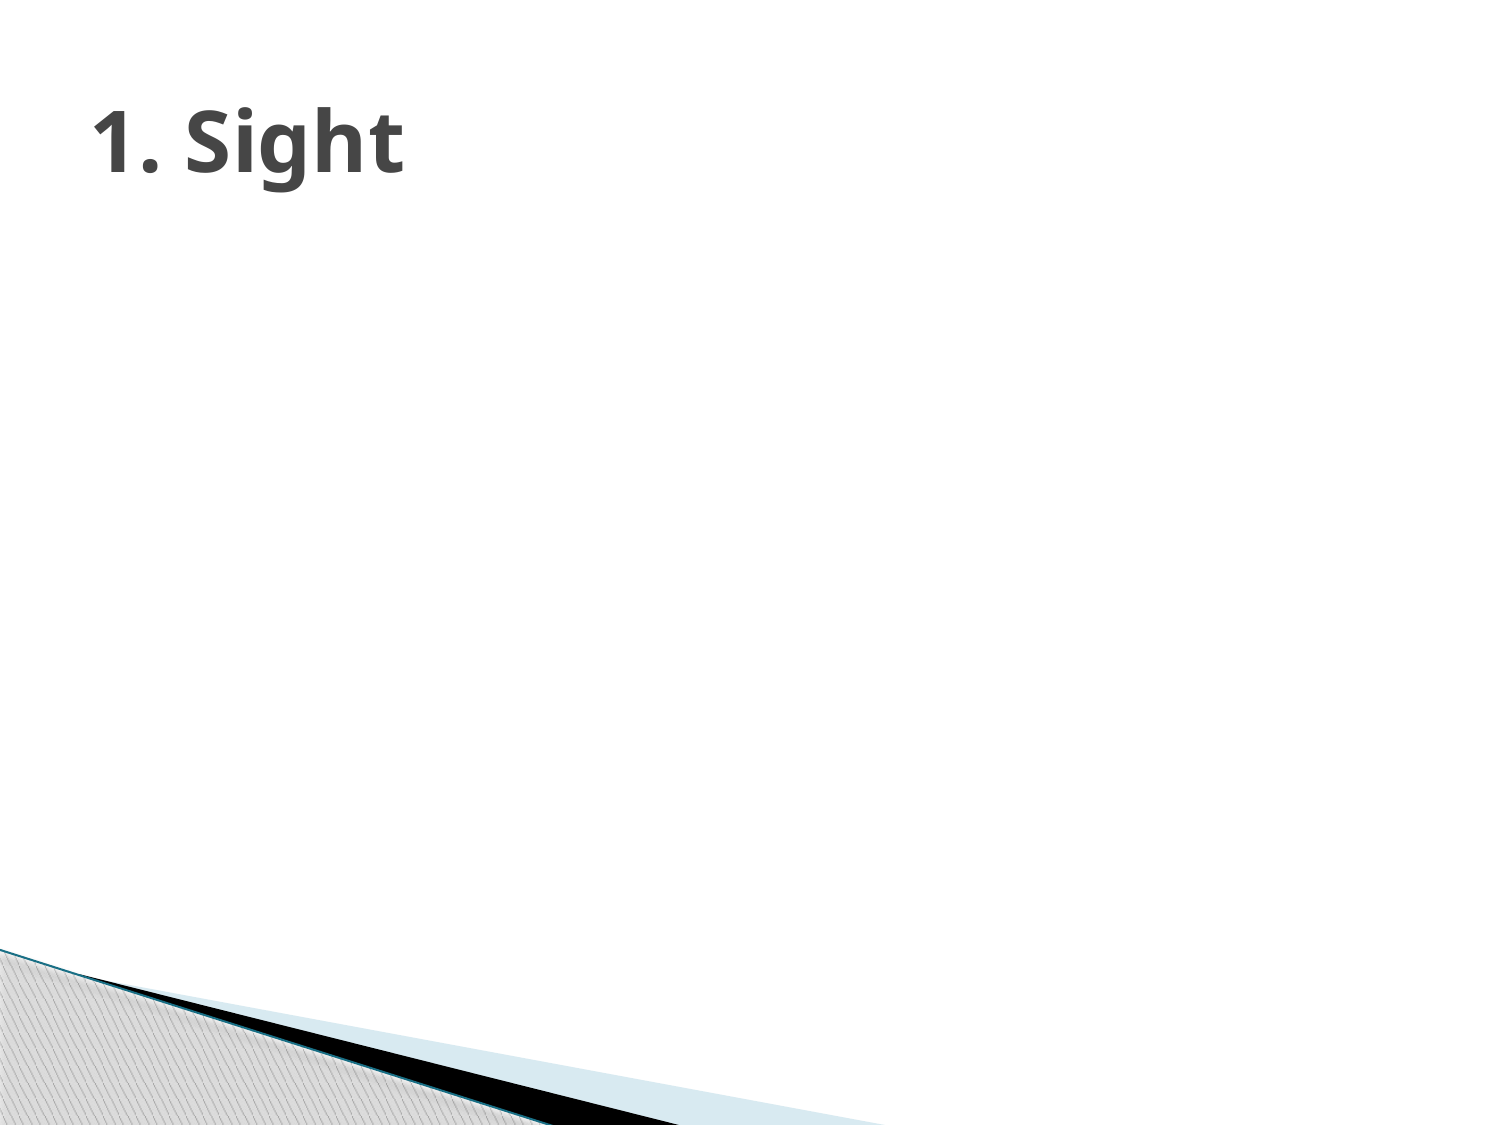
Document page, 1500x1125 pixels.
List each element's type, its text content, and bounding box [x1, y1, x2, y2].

title 1. Sight [75, 45, 1425, 233]
